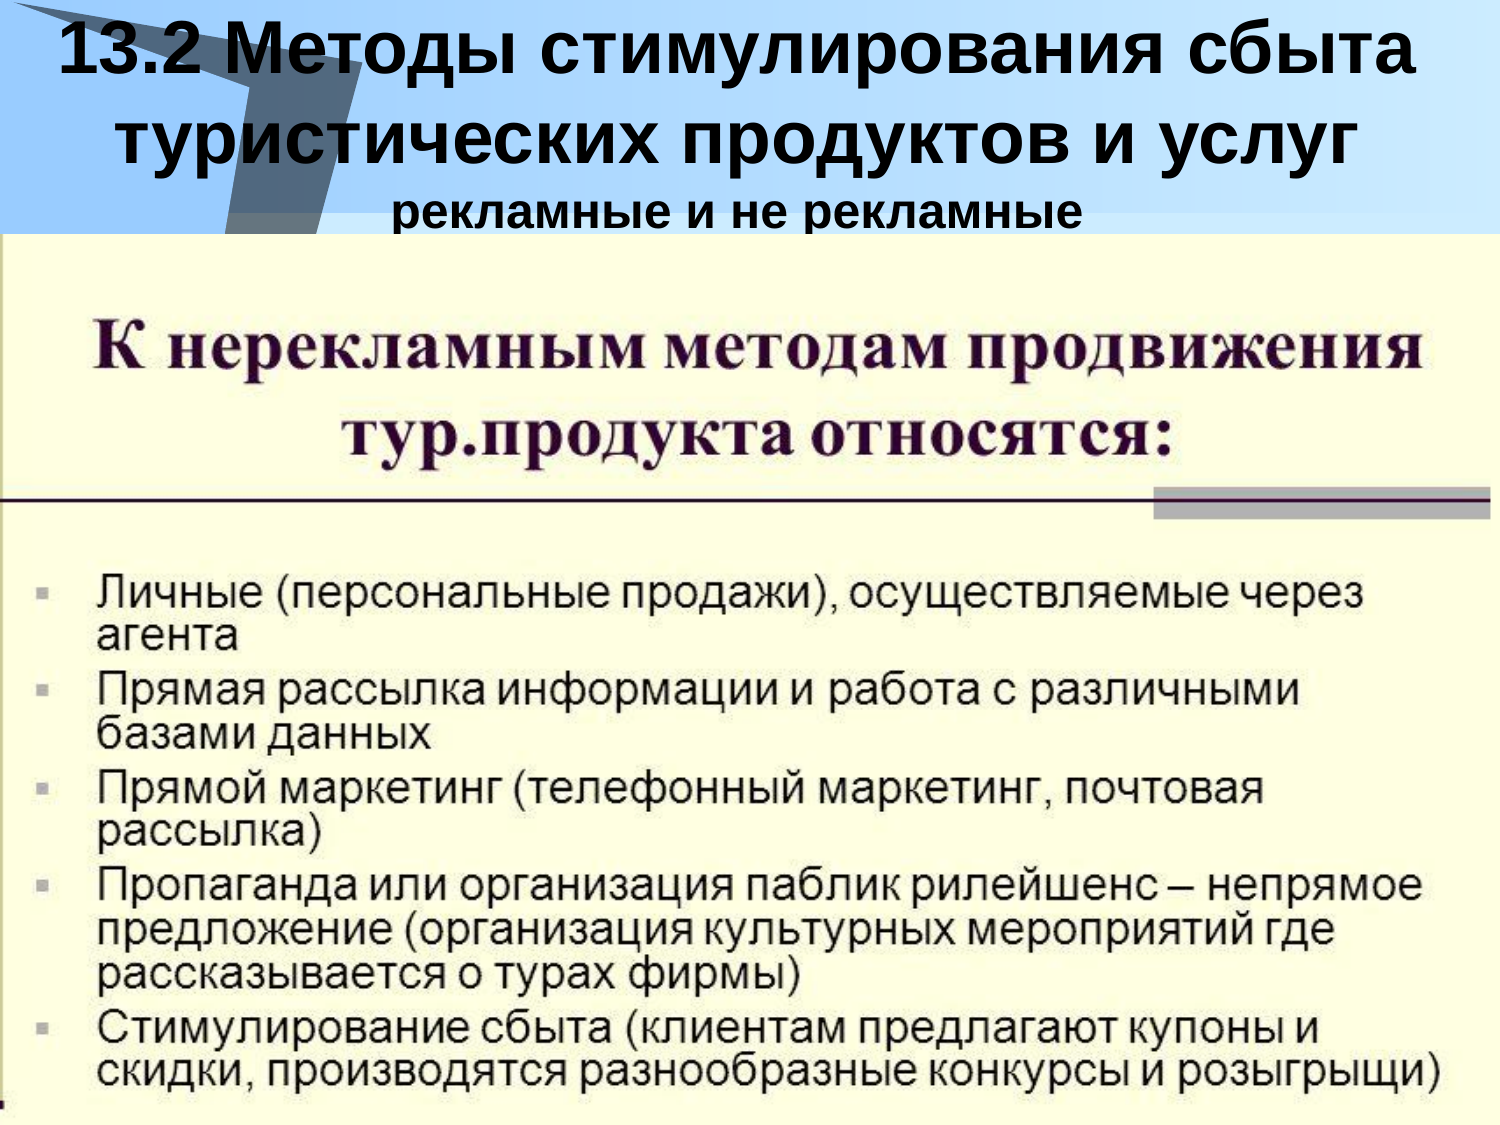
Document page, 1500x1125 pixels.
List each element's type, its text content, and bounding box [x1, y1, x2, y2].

picture [0, 234, 1500, 1125]
title 13.2 Методы стимулирования сбыта туристических продуктов и услуг рекламные и не рекламные [0, 0, 1475, 233]
